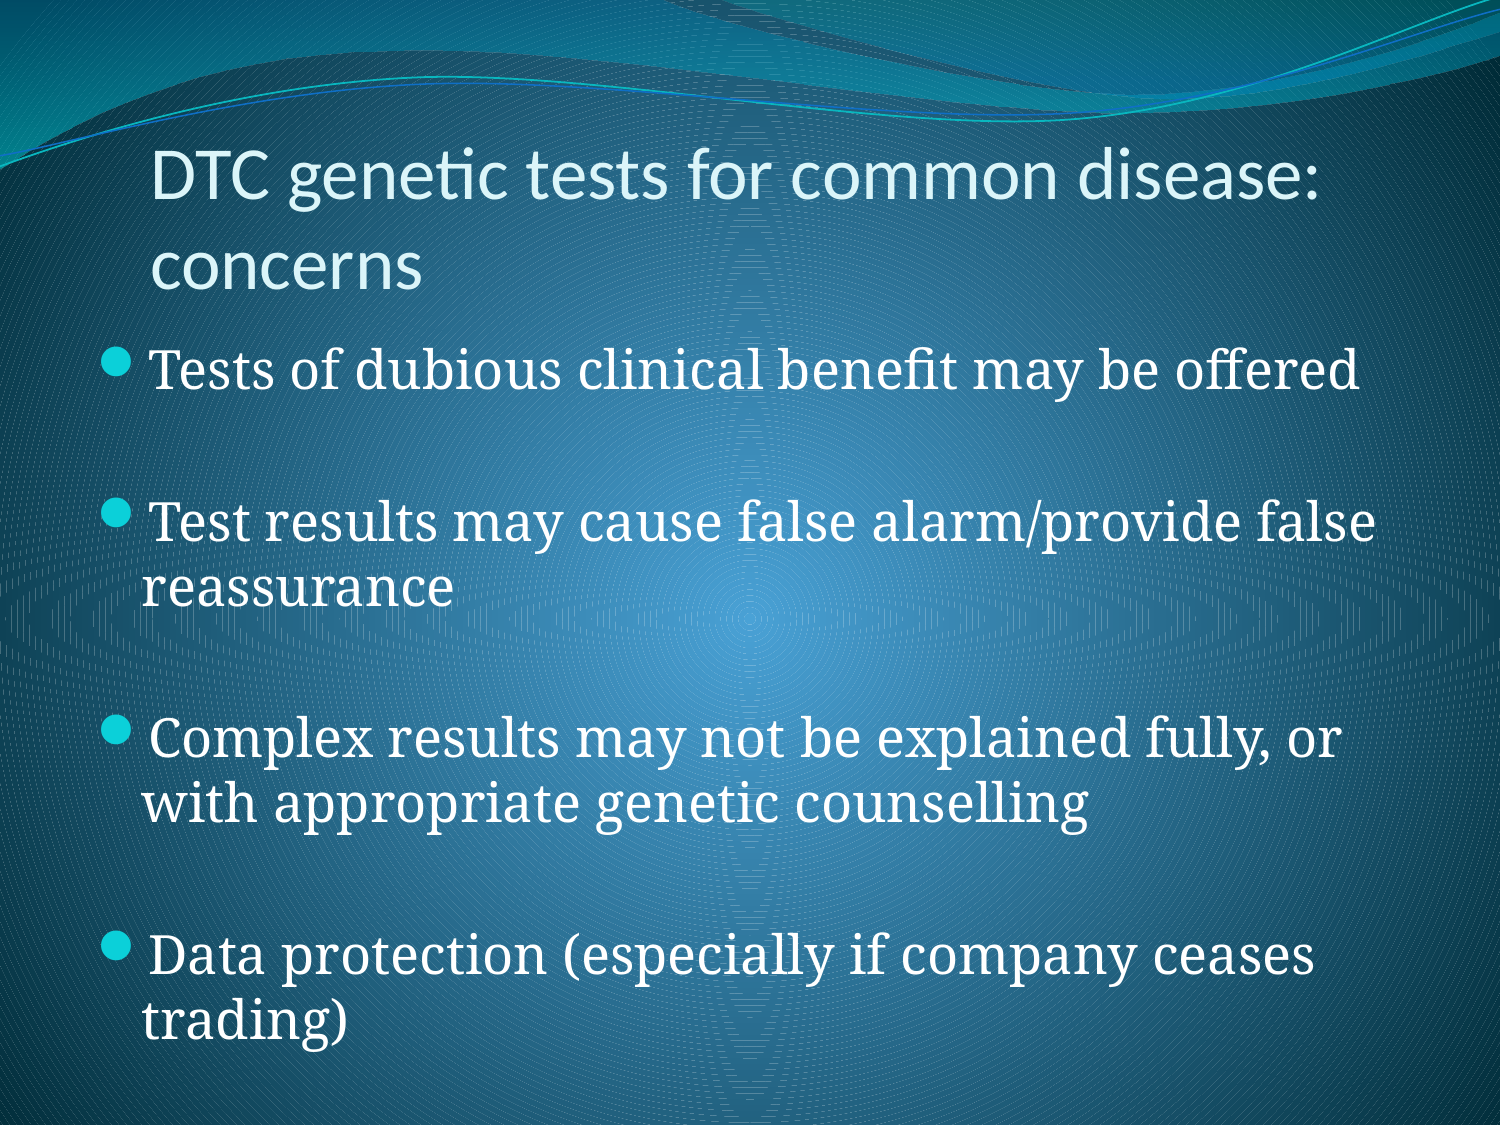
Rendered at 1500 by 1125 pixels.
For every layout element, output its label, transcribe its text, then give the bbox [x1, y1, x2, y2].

list Tests of dubious clinical benefit may be offered Test results may cause false alarm/provide false reassurance Complex results may not be explained fully, or with appropriate genetic counselling Data protection (especially if company ceases trading) [82, 328, 1432, 1049]
title DTC genetic tests for common disease: concerns [150, 117, 1500, 305]
